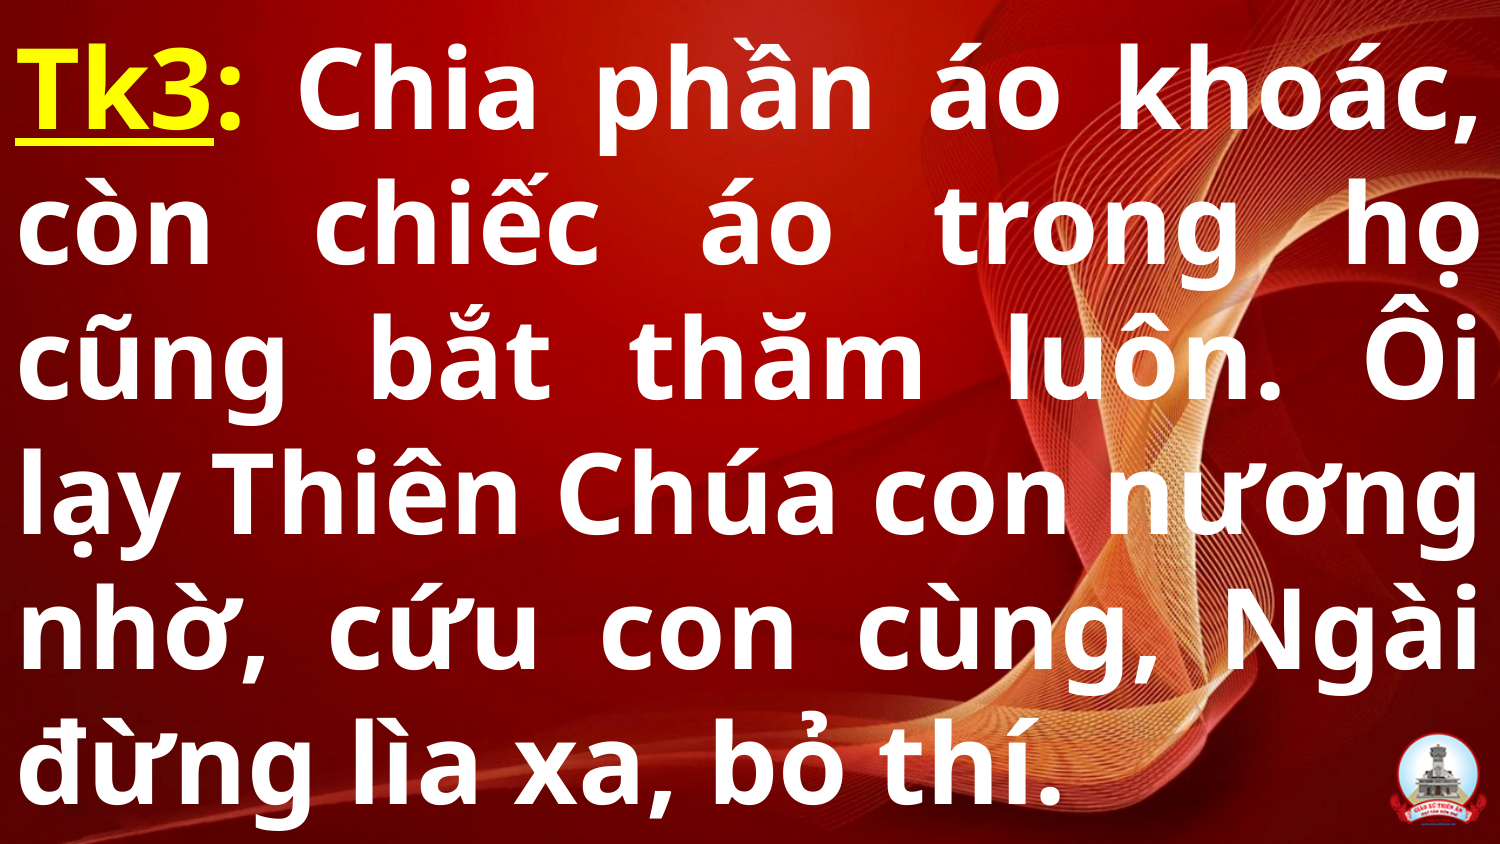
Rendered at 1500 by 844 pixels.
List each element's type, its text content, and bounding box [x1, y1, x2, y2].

title Tk3: Chia phần áo khoác, còn chiếc áo trong họ cũng bắt thăm luôn. Ôi lạy Thiên Chúa con nương nhờ, cứu con cùng, Ngài đừng lìa xa, bỏ thí. [0, 0, 1500, 844]
